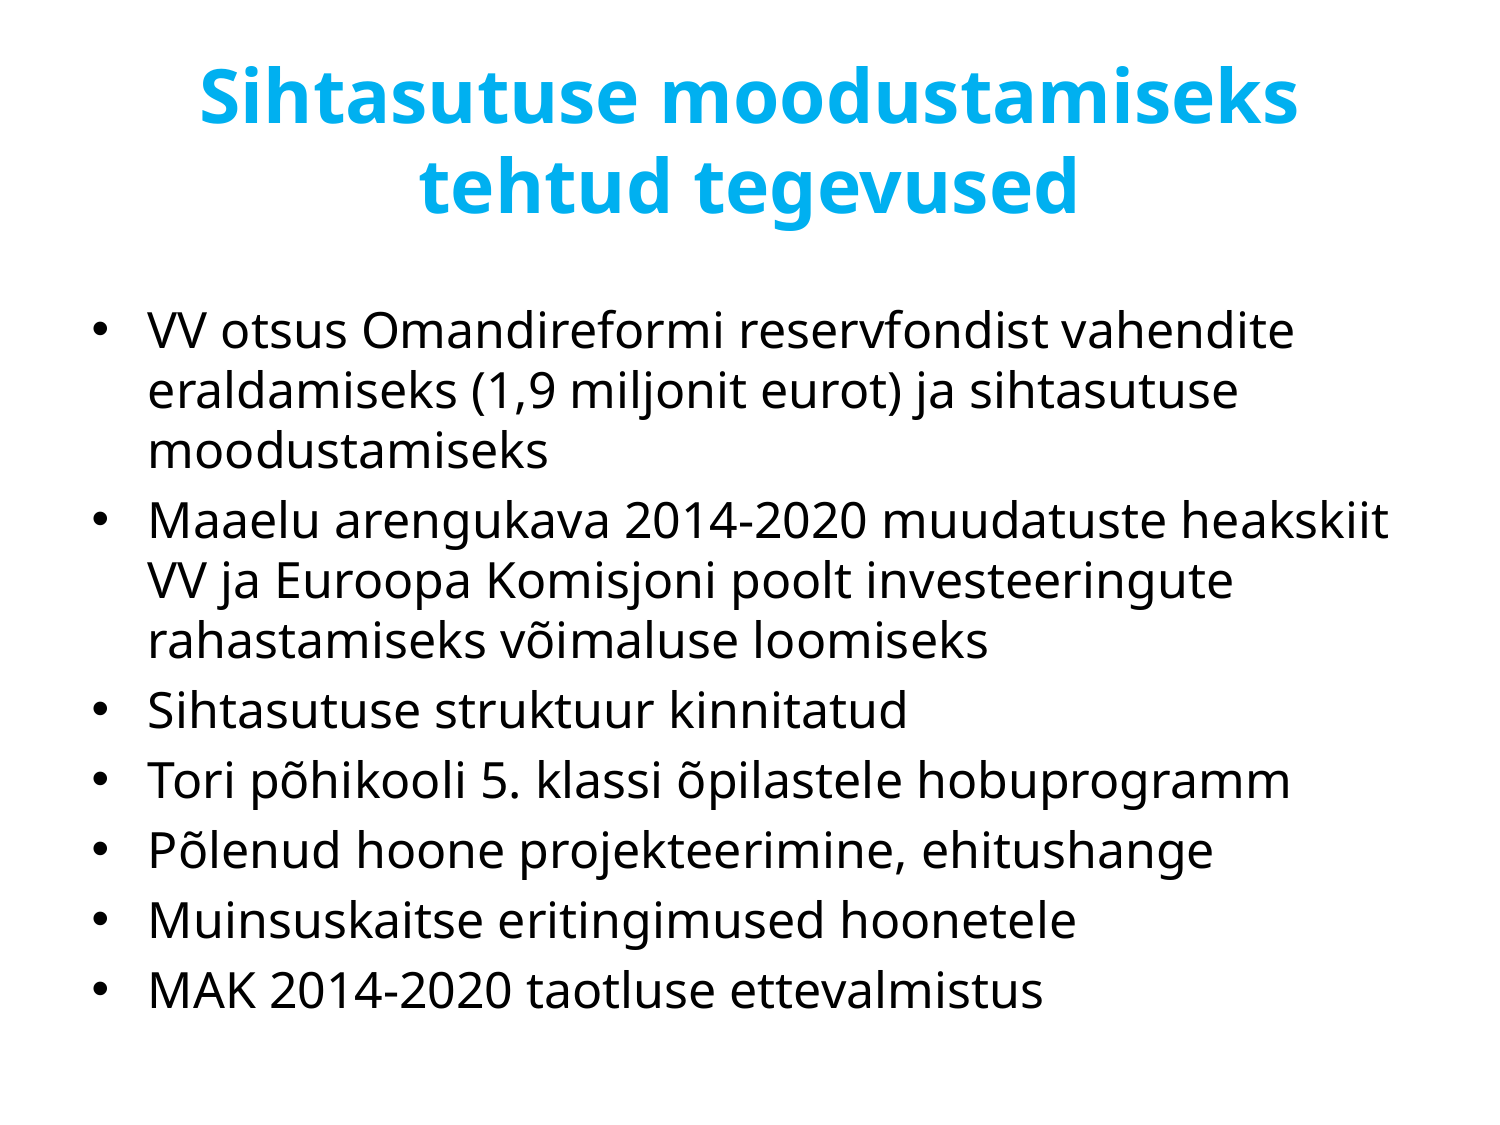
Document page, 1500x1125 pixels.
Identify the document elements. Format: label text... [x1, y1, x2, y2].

list VV otsus Omandireformi reservfondist vahendite eraldamiseks (1,9 miljonit eurot) ja sihtasutuse moodustamiseks Maaelu arengukava 2014-2020 muudatuste heakskiit VV ja Euroopa Komisjoni poolt investeeringute rahastamiseks võimaluse loomiseks Sihtasutuse struktuur kinnitatud Tori põhikooli 5. klassi õpilastele hobuprogramm Põlenud hoone projekteerimine, ehitushange Muinsuskaitse eritingimused hoonetele MAK 2014-2020 taotluse ettevalmistus [76, 290, 1412, 1083]
title Sihtasutuse moodustamiseks tehtud tegevused [75, 45, 1425, 233]
